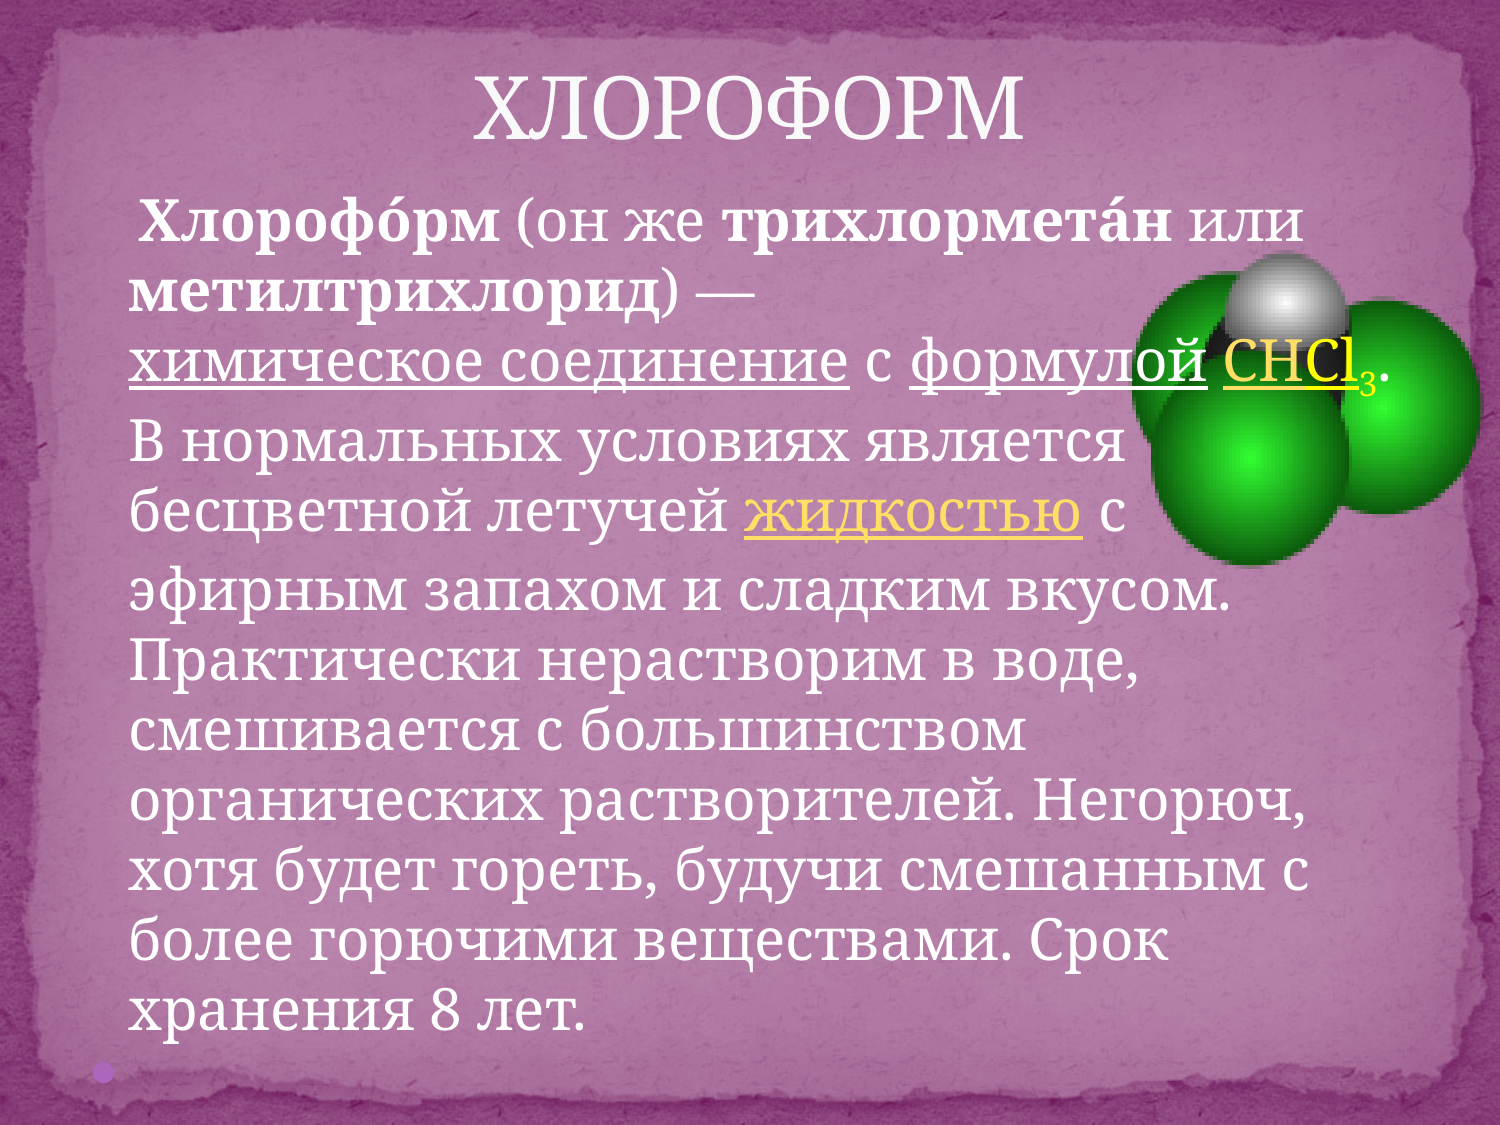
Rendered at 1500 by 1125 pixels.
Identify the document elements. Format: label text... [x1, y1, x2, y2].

title ХЛОРОФОРМ [74, 24, 1425, 165]
list Хлорофо́рм (он же трихлормета́н или метилтрихлорид) — химическое соединение с формулой CHCl3. В нормальных условиях является бесцветной летучей жидкостью c эфирным запахом и сладким вкусом. Практически нерастворим в воде, смешивается с большинством органических растворителей. Негорюч, хотя будет гореть, будучи смешанным с более горючими веществами. Срок хранения 8 лет. [75, 175, 1425, 1125]
picture [1115, 234, 1500, 586]
